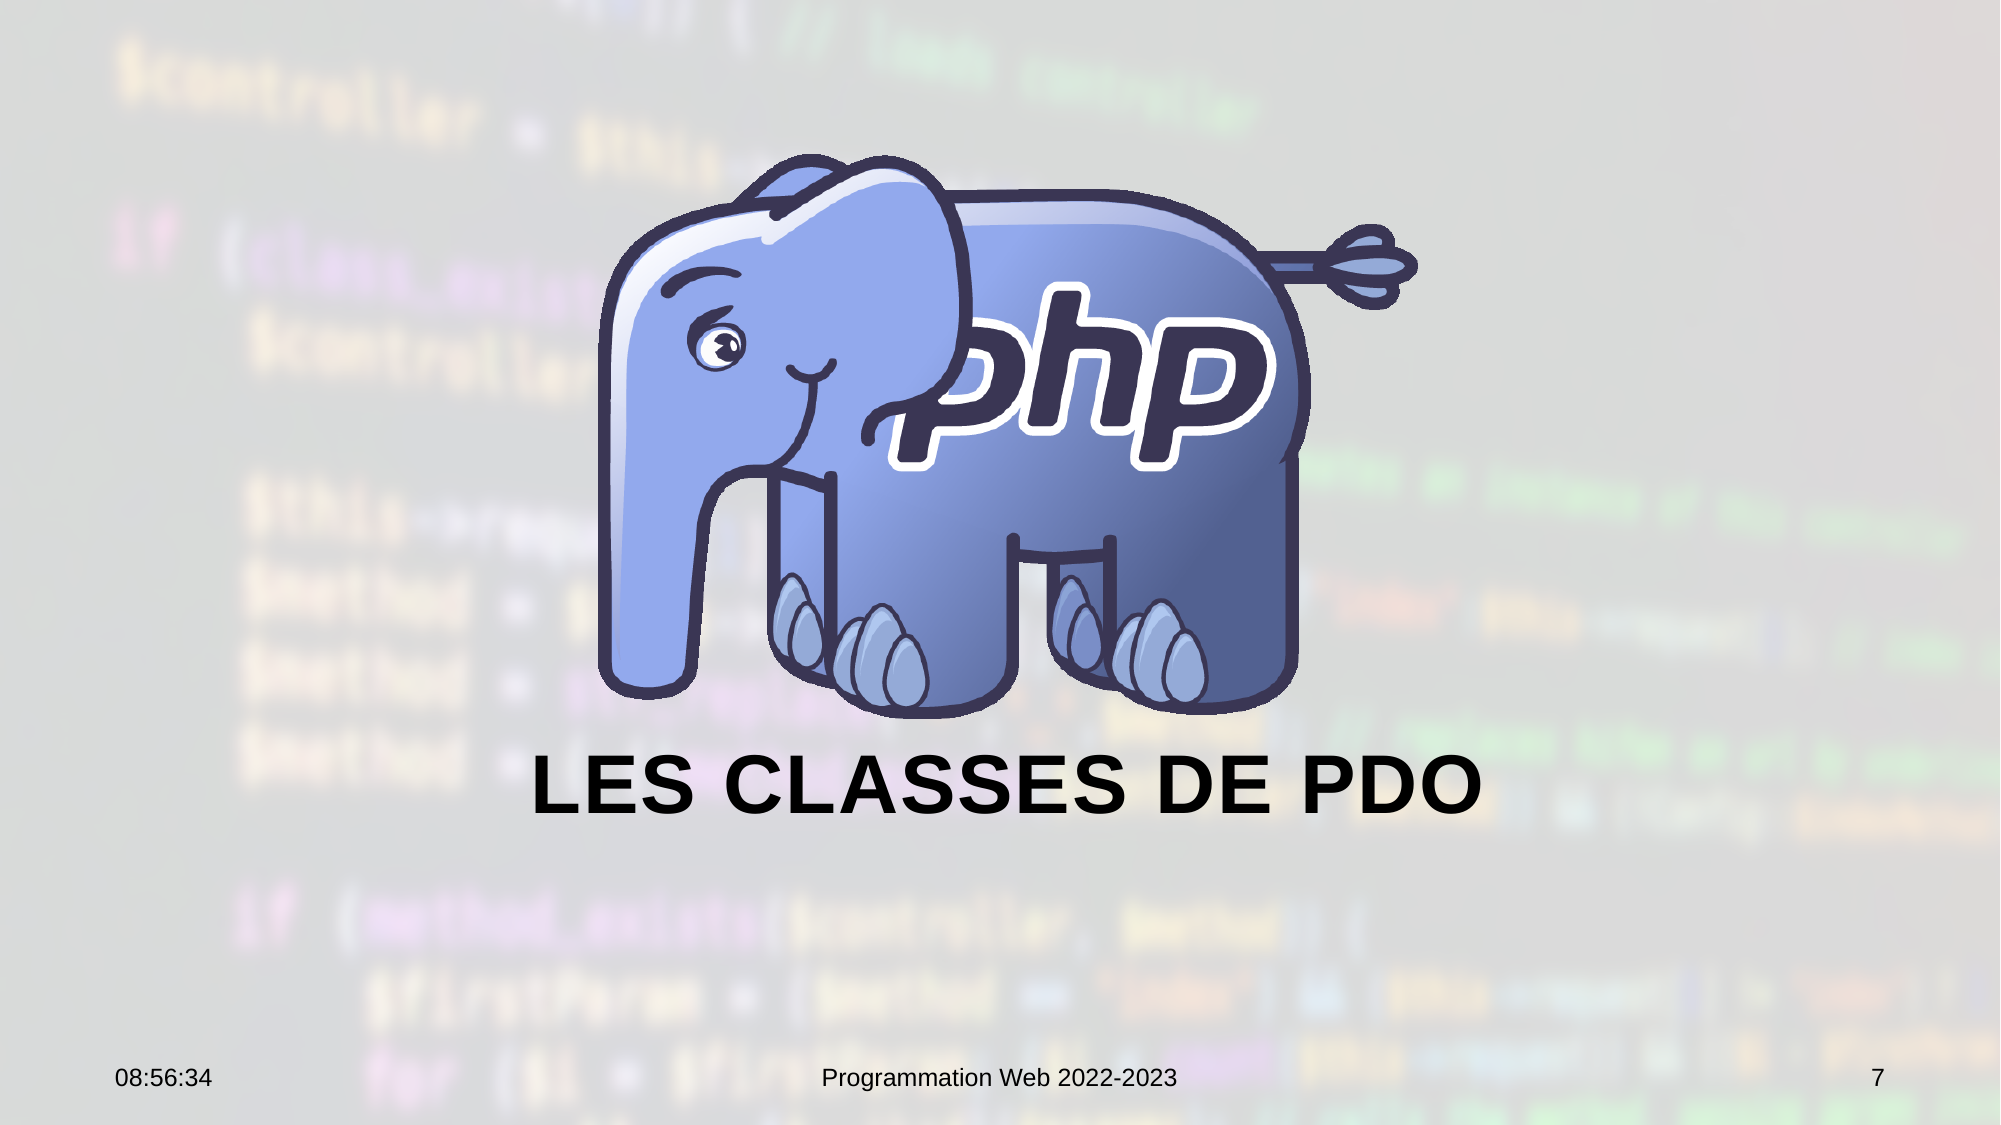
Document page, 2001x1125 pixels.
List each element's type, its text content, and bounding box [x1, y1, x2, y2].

footer Programmation Web 2022-2023 [683, 1058, 1317, 1100]
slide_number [99, 1058, 567, 1100]
title Les classes de PDO [157, 722, 1859, 947]
picture [0, 0, 2001, 1125]
slide_number 7 [1433, 1058, 1901, 1100]
